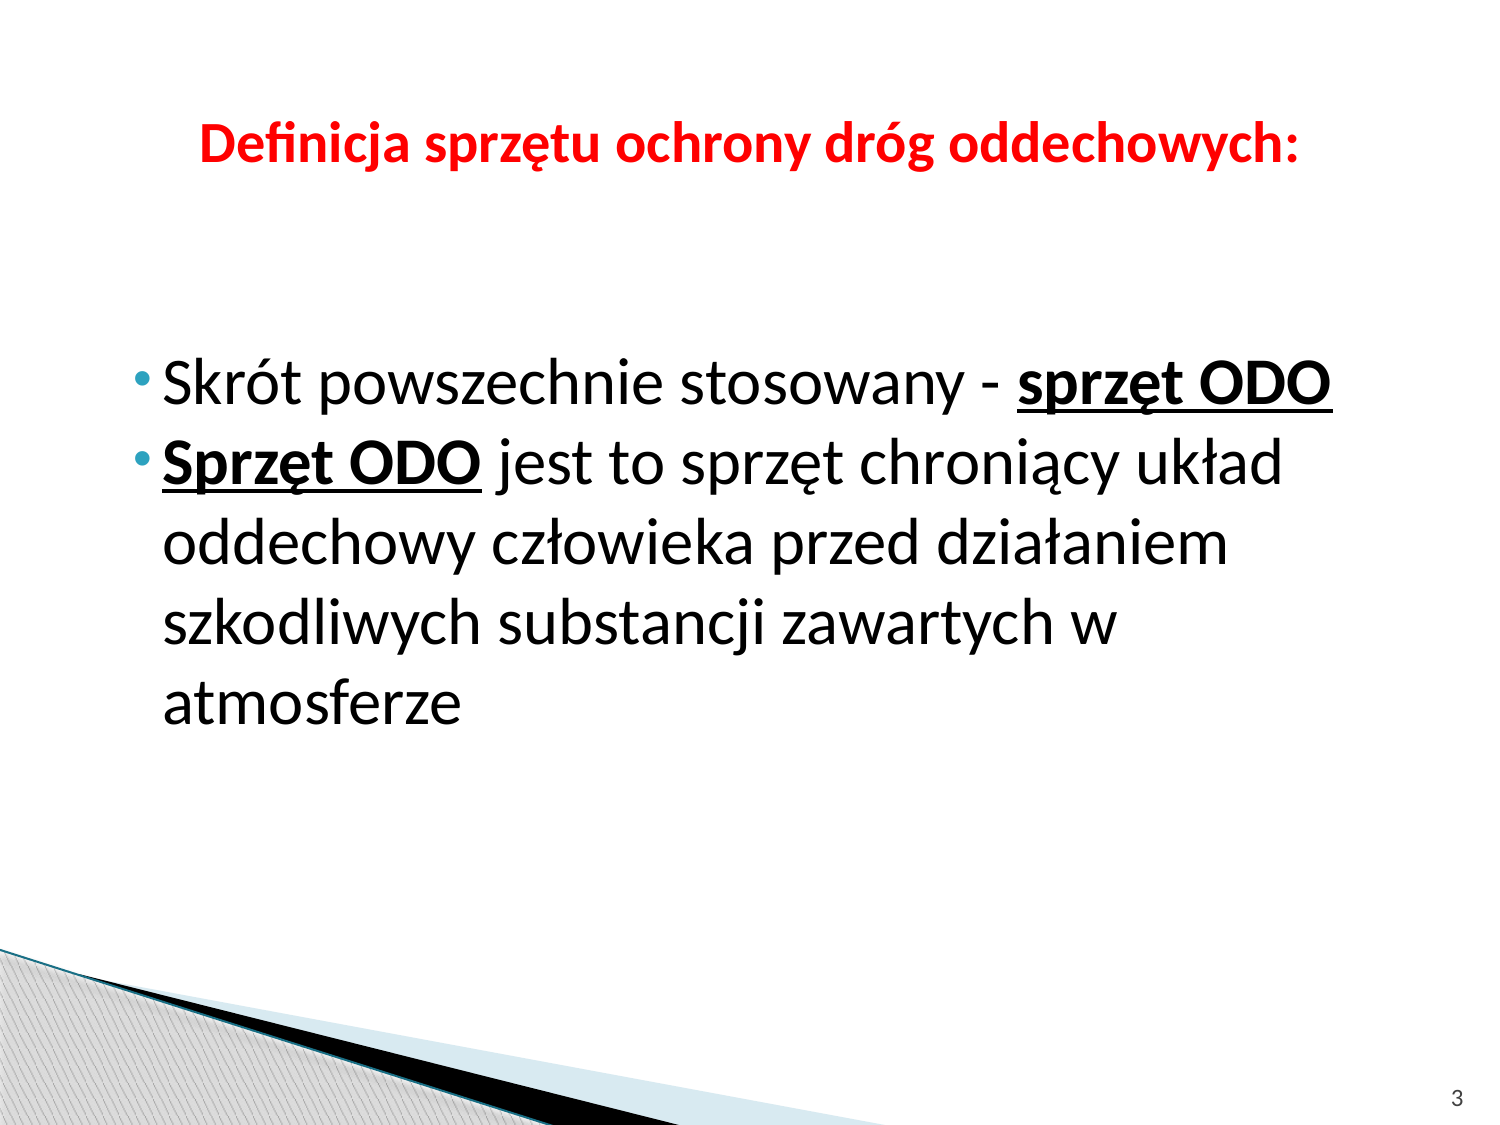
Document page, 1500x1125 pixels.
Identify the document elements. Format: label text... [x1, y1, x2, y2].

title Definicja sprzętu ochrony dróg oddechowych: [75, 45, 1425, 233]
list Skrót powszechnie stosowany - sprzęt ODO Sprzęt ODO jest to sprzęt chroniący układ oddechowy człowieka przed działaniem szkodliwych substancji zawartych w atmosferze [75, 243, 1425, 986]
slide_number 3 [1418, 1051, 1479, 1112]
